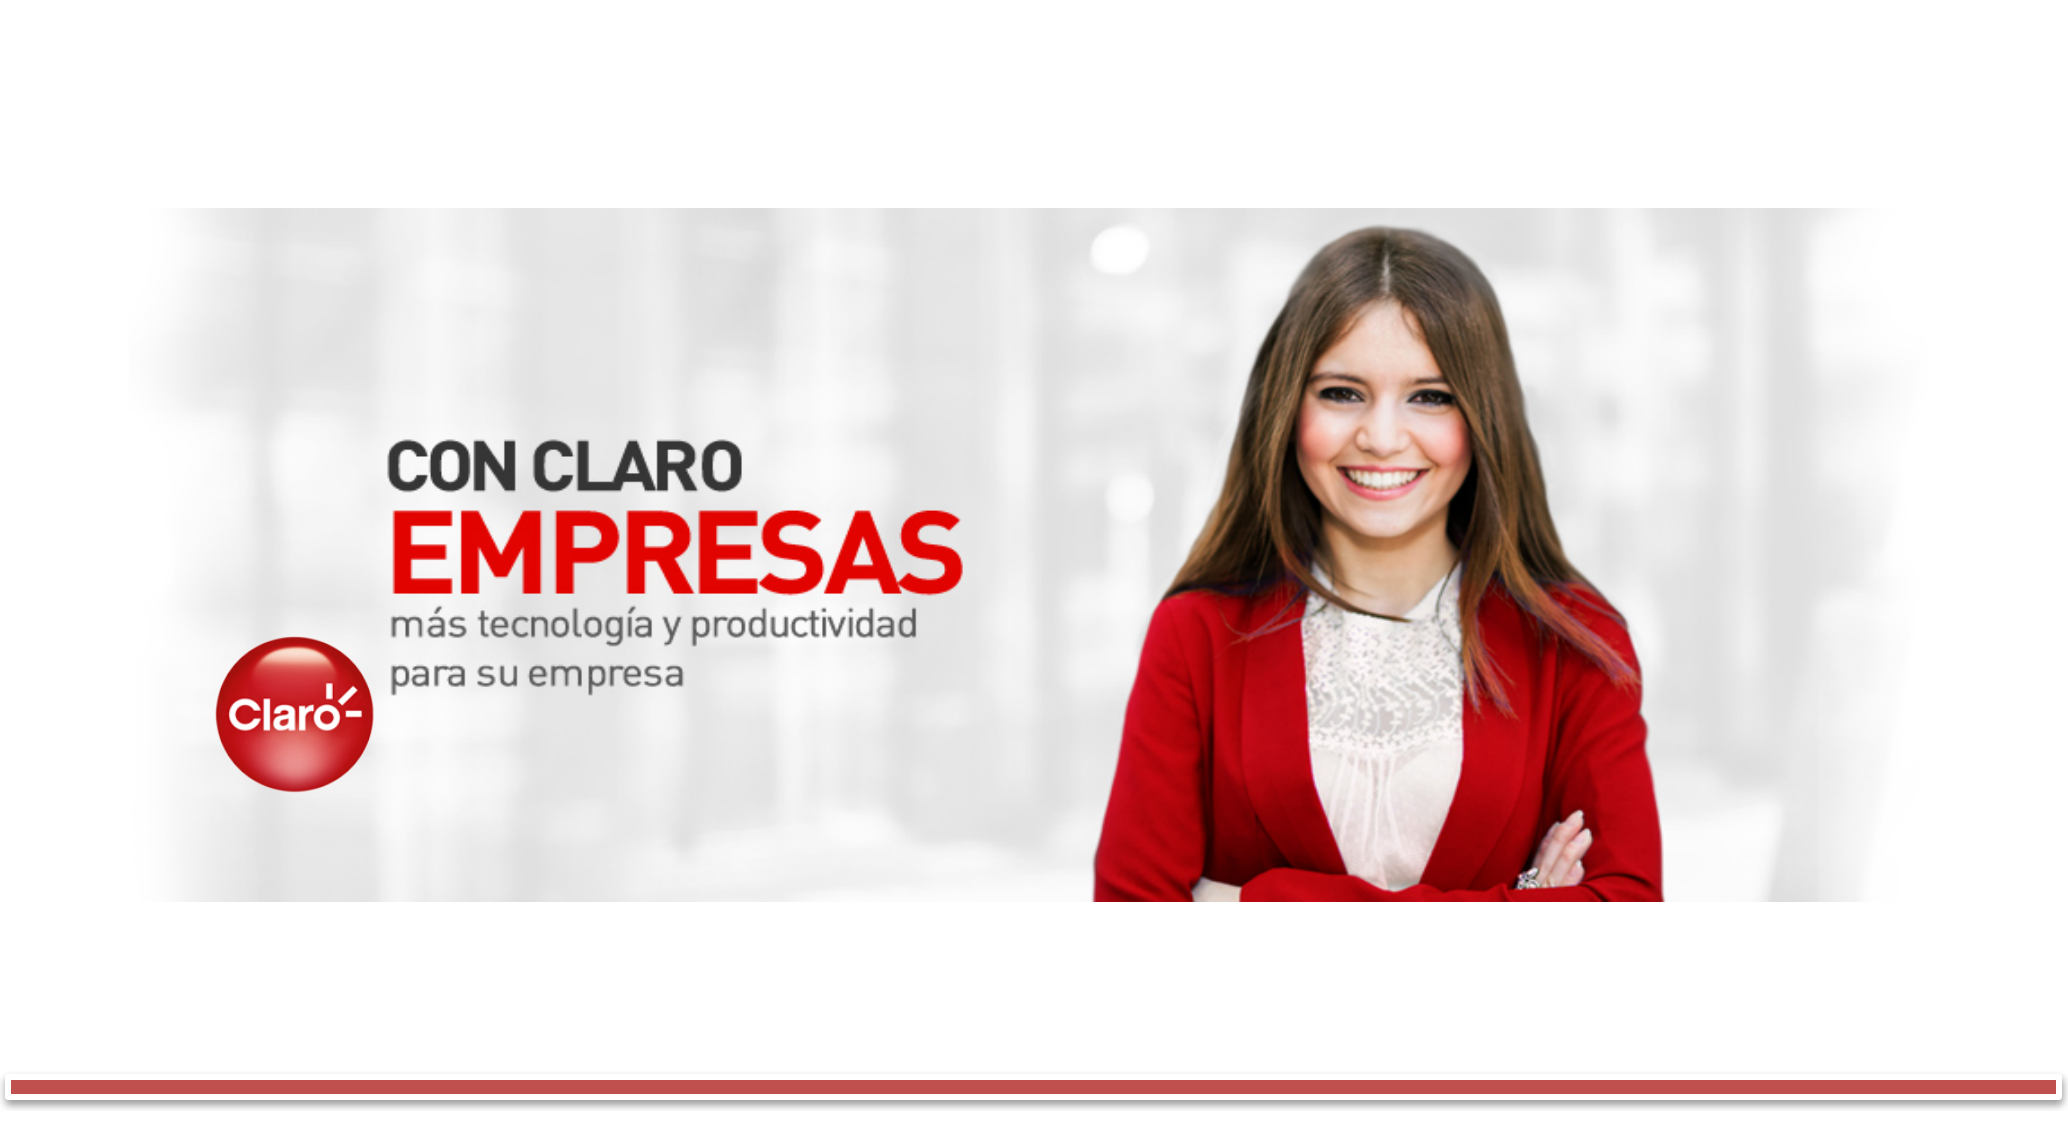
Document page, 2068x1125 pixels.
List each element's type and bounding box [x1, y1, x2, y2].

picture [64, 208, 2028, 902]
text_box [5, 1074, 2062, 1100]
